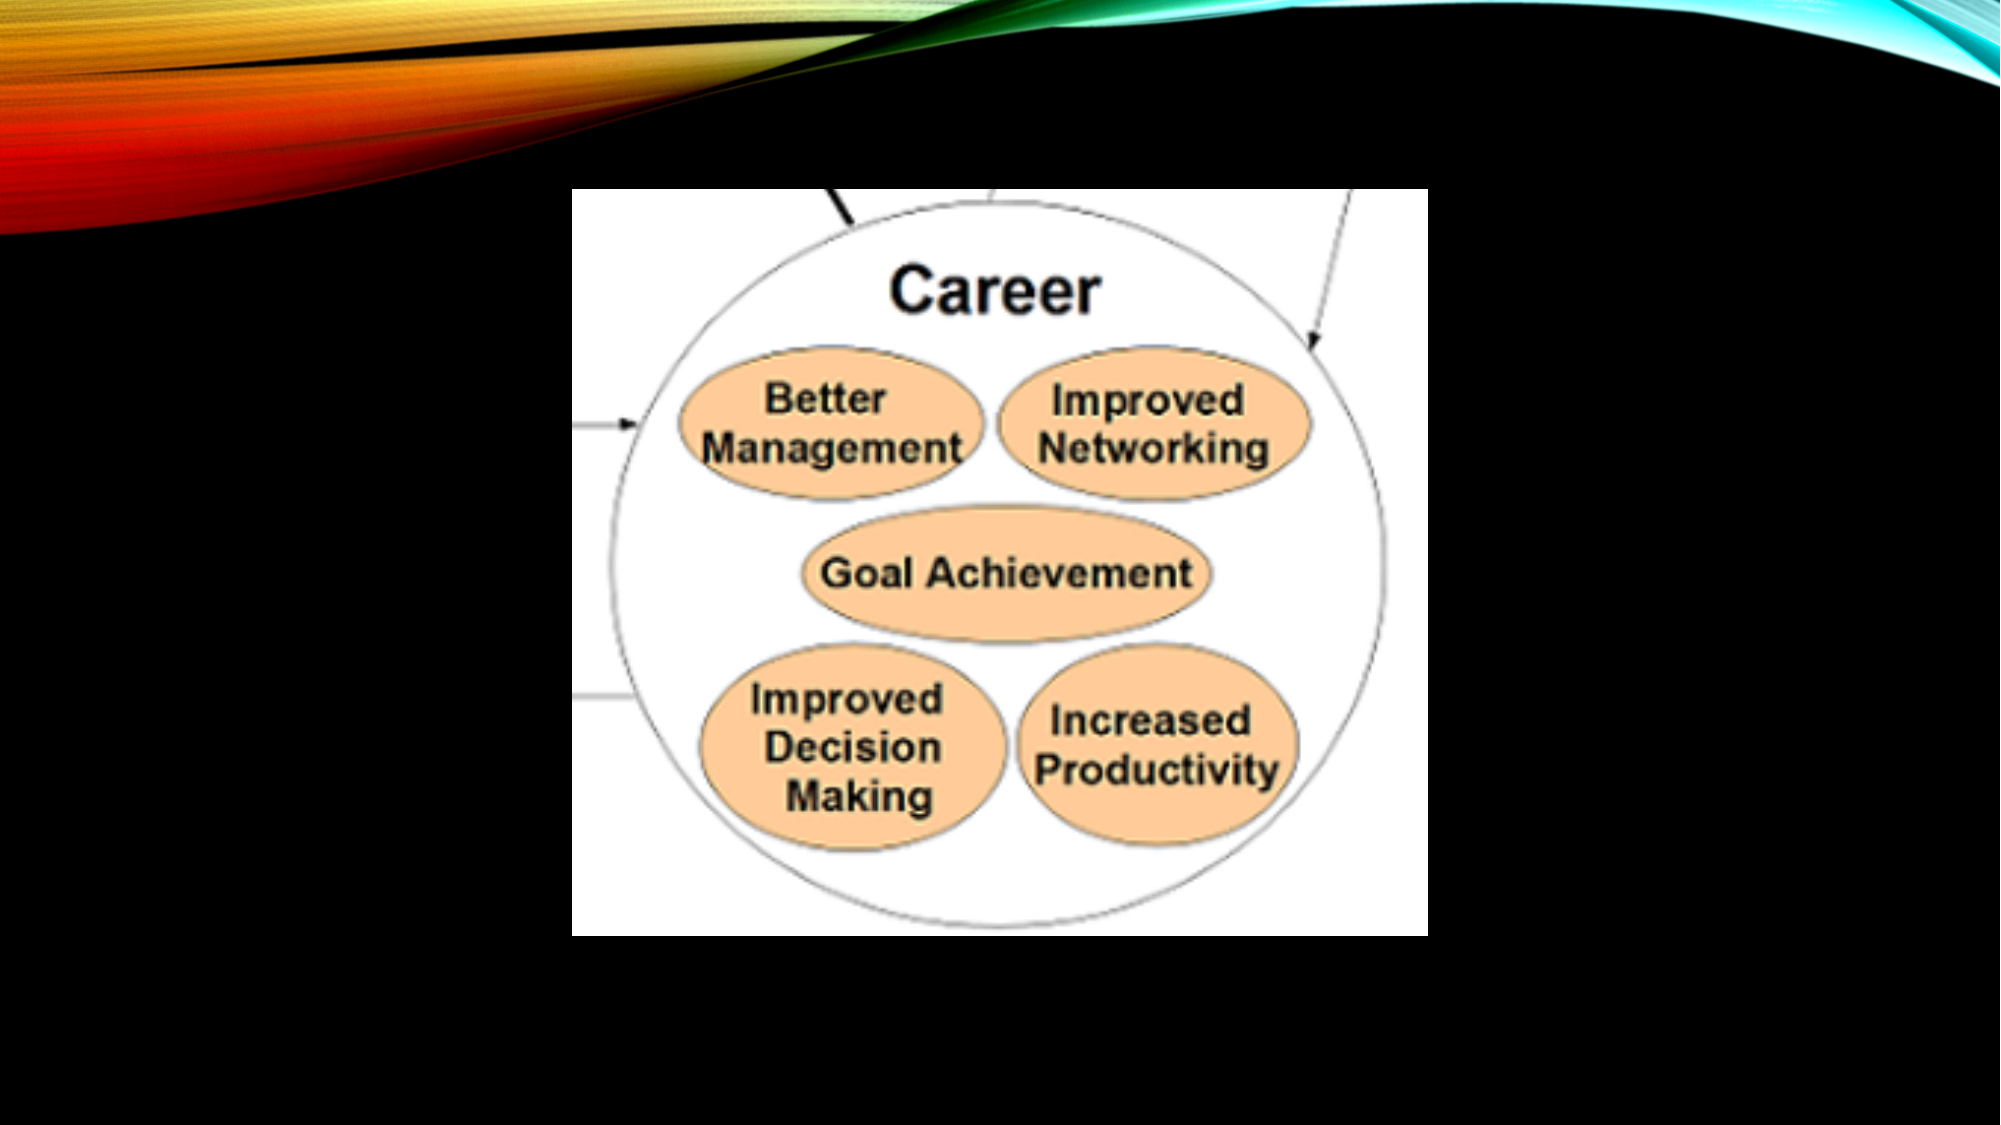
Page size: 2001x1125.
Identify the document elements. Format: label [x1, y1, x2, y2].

list [572, 189, 1428, 936]
picture [0, 0, 2000, 237]
